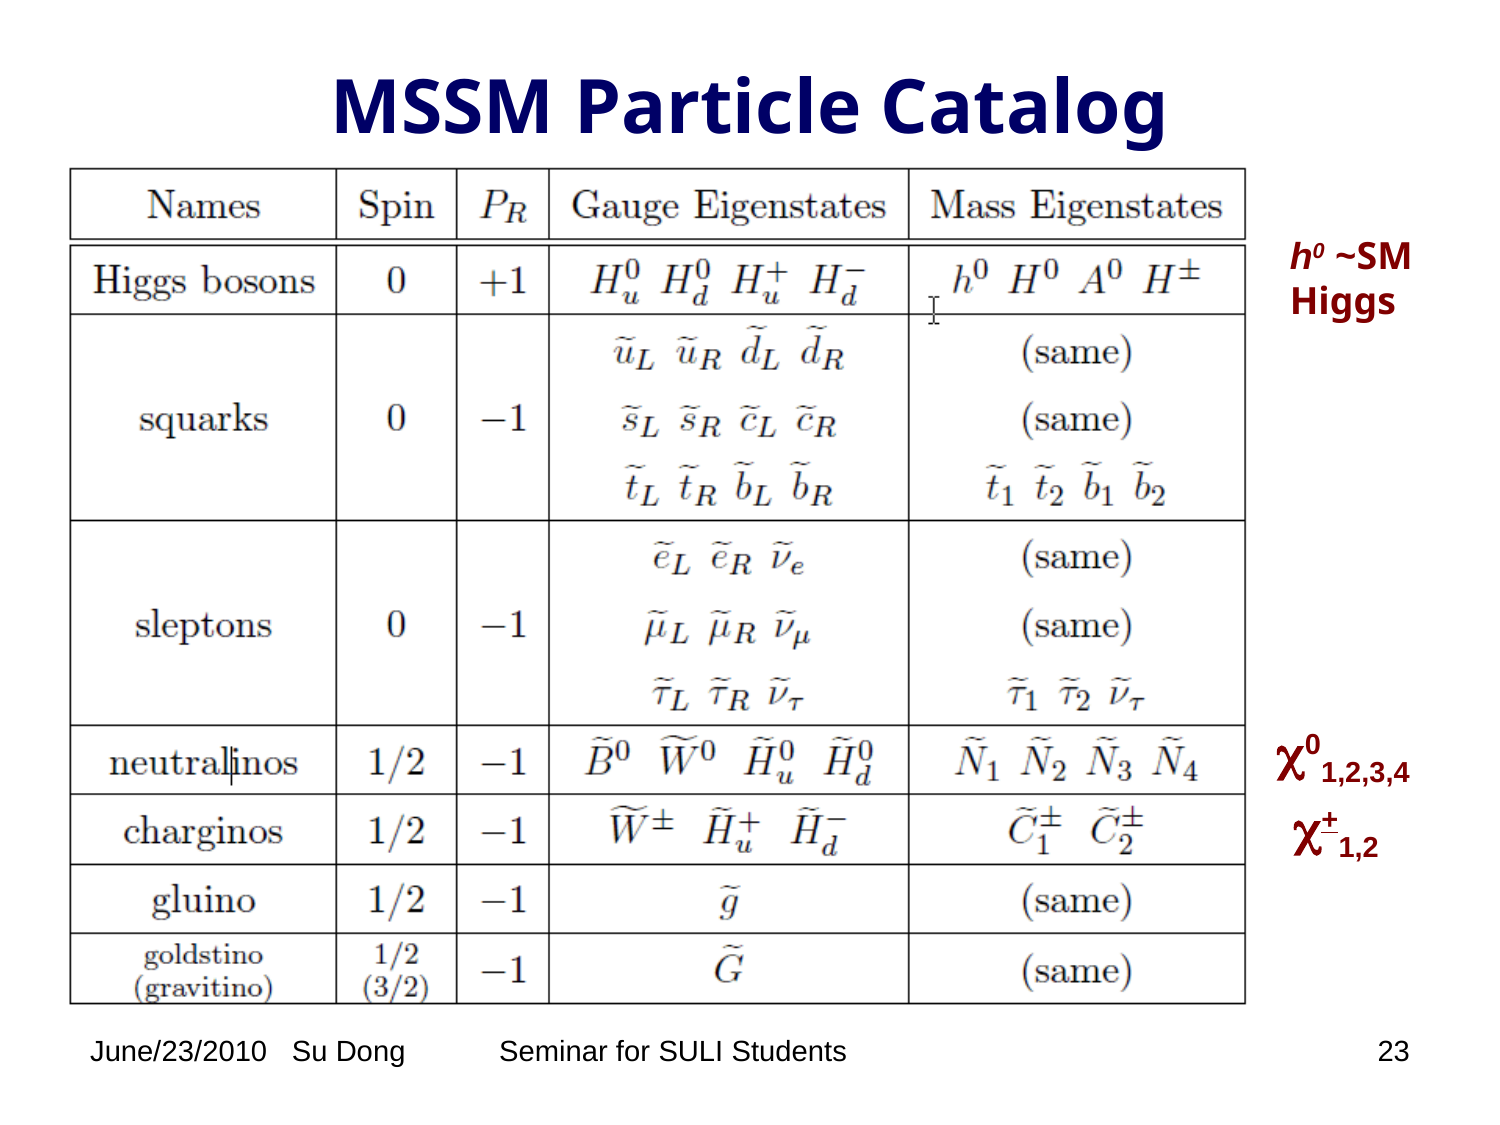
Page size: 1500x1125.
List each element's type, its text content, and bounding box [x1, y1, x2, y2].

picture [62, 162, 1254, 1015]
text_box c01,2,3,4 [1262, 712, 1450, 796]
text_box c+1,2 [1279, 787, 1394, 871]
text_box h0 ~SM Higgs [1275, 224, 1459, 330]
slide_number June/23/2010 Su Dong [74, 1024, 426, 1091]
slide_number 23 [1074, 1024, 1426, 1103]
footer Seminar for SULI Students [474, 1024, 988, 1103]
title MSSM Particle Catalog [75, 45, 1425, 163]
